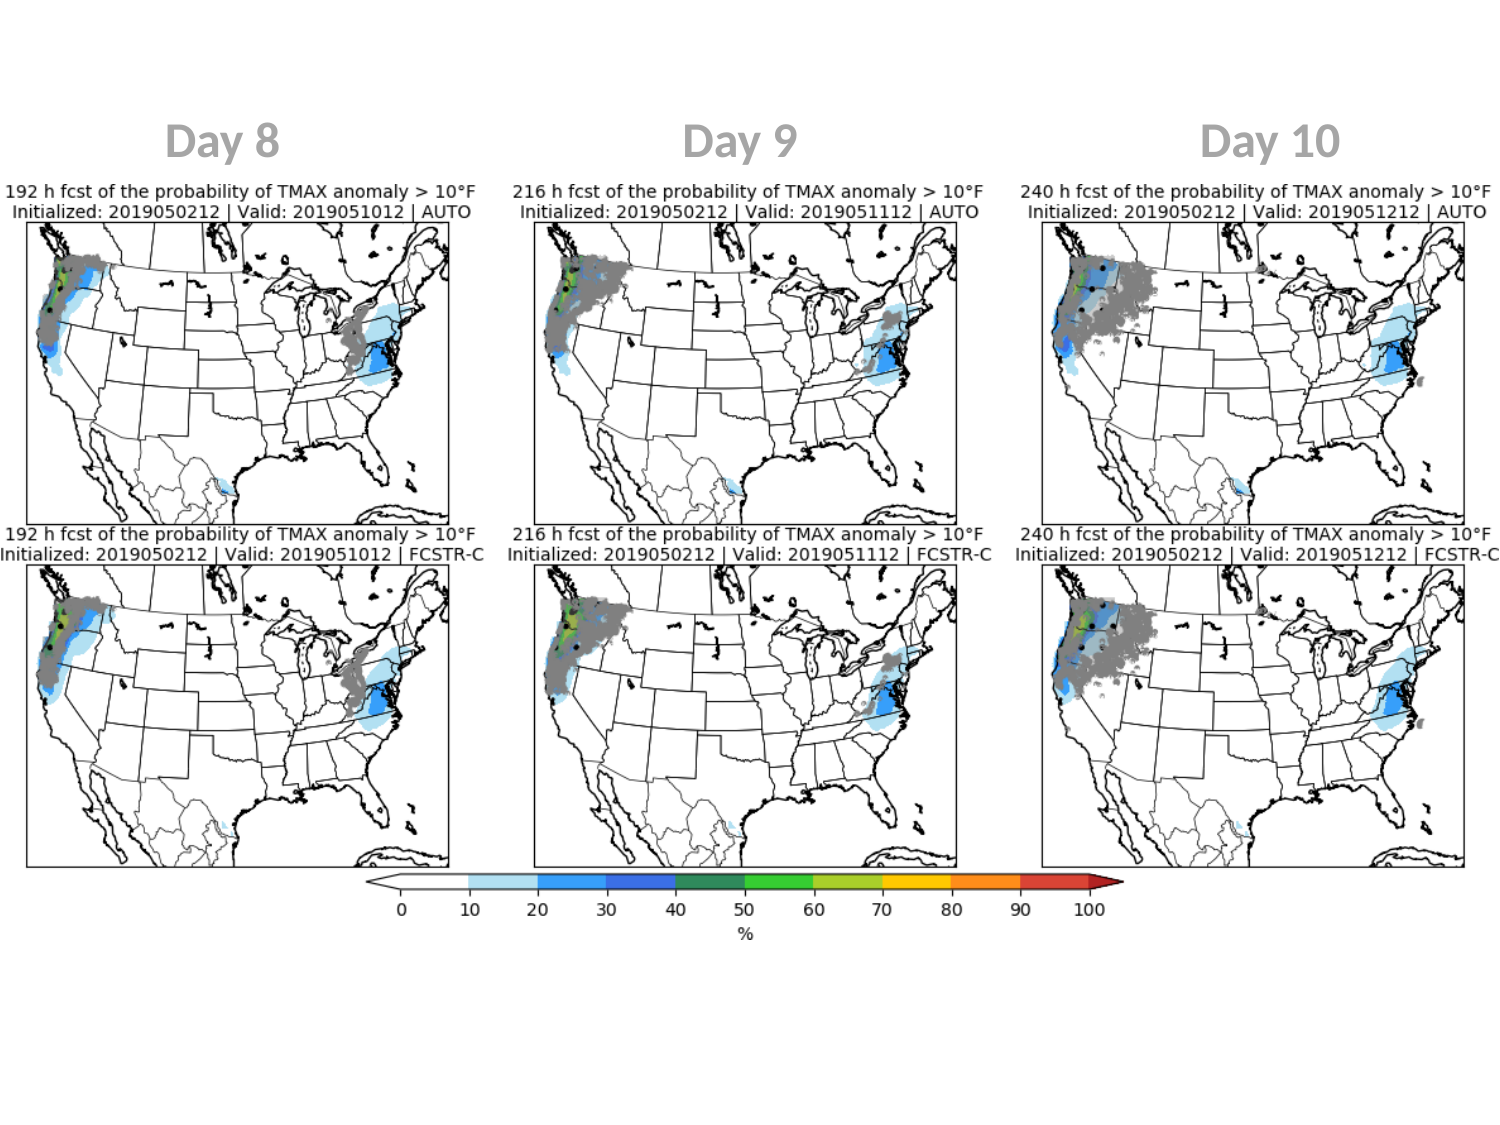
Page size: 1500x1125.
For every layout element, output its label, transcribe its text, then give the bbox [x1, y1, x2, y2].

text_box Day 8 Day 9 Day 10 [0, 99, 1500, 175]
picture [1, 184, 1499, 941]
